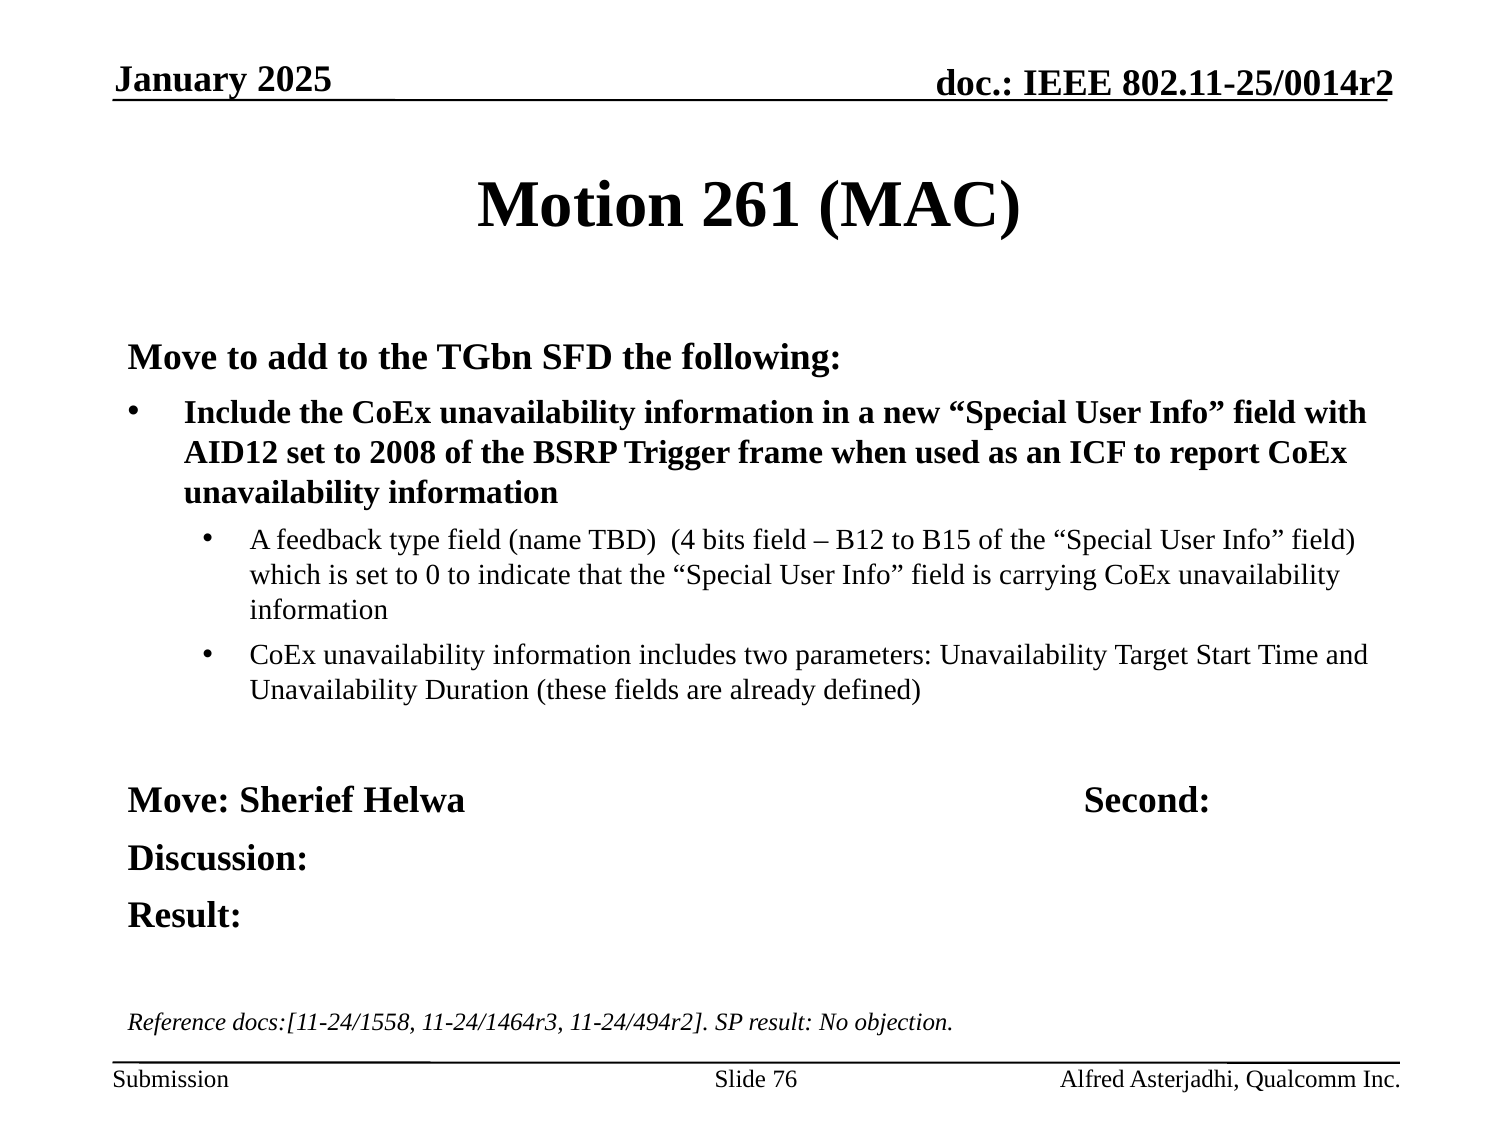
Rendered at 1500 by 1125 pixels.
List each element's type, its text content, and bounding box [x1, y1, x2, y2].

list Move to add to the TGbn SFD the following: Include the CoEx unavailability information in a new “Special User Info” field with AID12 set to 2008 of the BSRP Trigger frame when used as an ICF to report CoEx unavailability information A feedback type field (name TBD) (4 bits field – B12 to B15 of the “Special User Info” field) which is set to 0 to indicate that the “Special User Info” field is carrying CoEx unavailability information CoEx unavailability information includes two parameters: Unavailability Target Start Time and Unavailability Duration (these fields are already defined) Move: Sherief Helwa Second: Discussion: Result: Reference docs:[11-24/1558, 11-24/1464r3, 11-24/494r2]. SP result: No objection. [112, 324, 1388, 1063]
footer Alfred Asterjadhi, Qualcomm Inc. [878, 1061, 1402, 1093]
slide_number Slide 76 [712, 1061, 800, 1123]
title Motion 261 (MAC) [112, 112, 1388, 288]
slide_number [114, 54, 423, 100]
